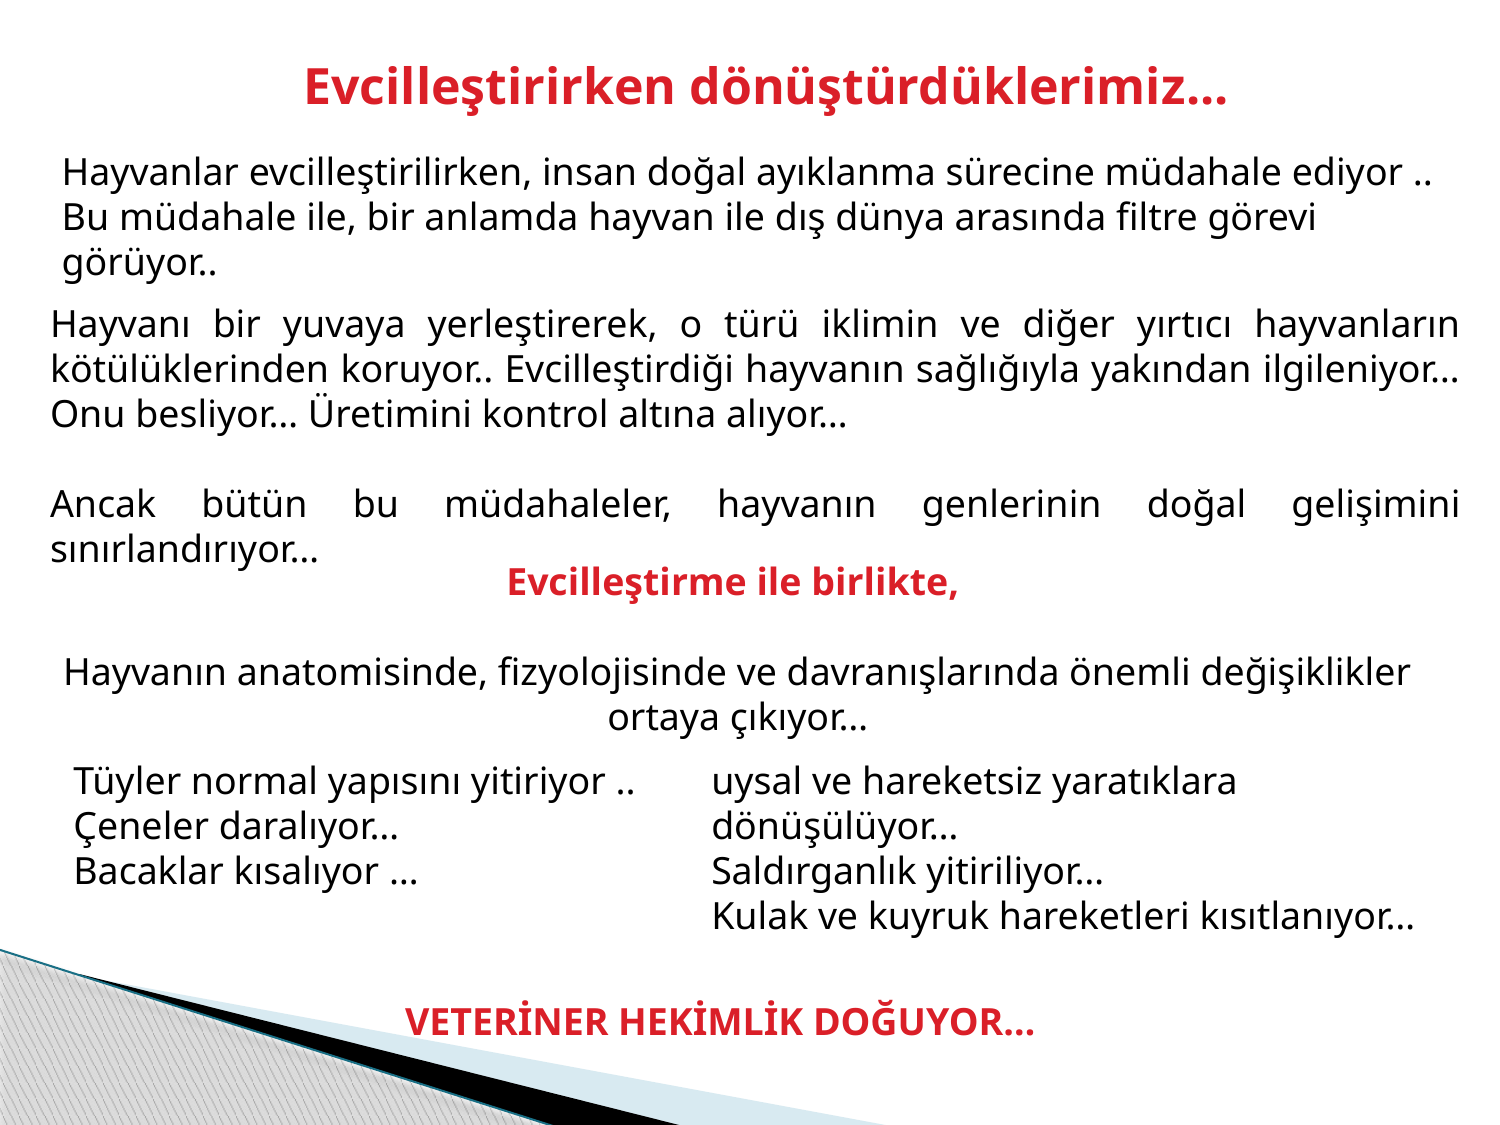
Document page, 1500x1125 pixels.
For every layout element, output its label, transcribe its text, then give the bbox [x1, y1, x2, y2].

text_box Evcilleştirirken dönüştürdüklerimiz... [288, 46, 1254, 122]
text_box uysal ve hareketsiz yaratıklara dönüşülüyor… Saldırganlık yitiriliyor… Kulak ve kuyruk hareketleri kısıtlanıyor… [696, 749, 1500, 945]
text_box Hayvanı bir yuvaya yerleştirerek, o türü iklimin ve diğer yırtıcı hayvanların kötülüklerinden koruyor.. Evcilleştirdiği hayvanın sağlığıyla yakından ilgileniyor… Onu besliyor… Üretimini kontrol altına alıyor… Ancak bütün bu müdahaleler, hayvanın genlerinin doğal gelişimini sınırlandırıyor… [35, 292, 1477, 578]
text_box Tüyler normal yapısını yitiriyor .. Çeneler daralıyor… Bacaklar kısalıyor … [58, 749, 685, 945]
text_box VETERİNER HEKİMLİK DOĞUYOR… [0, 945, 1441, 1050]
text_box Hayvanlar evcilleştirilirken, insan doğal ayıklanma sürecine müdahale ediyor .. Bu müdahale ile, bir anlamda hayvan ile dış dünya arasında filtre görevi görüyor.. [46, 140, 1453, 291]
text_box Evcilleştirme ile birlikte, Hayvanın anatomisinde, fizyolojisinde ve davranışlarında önemli değişiklikler ortaya çıkıyor… [35, 550, 1441, 746]
